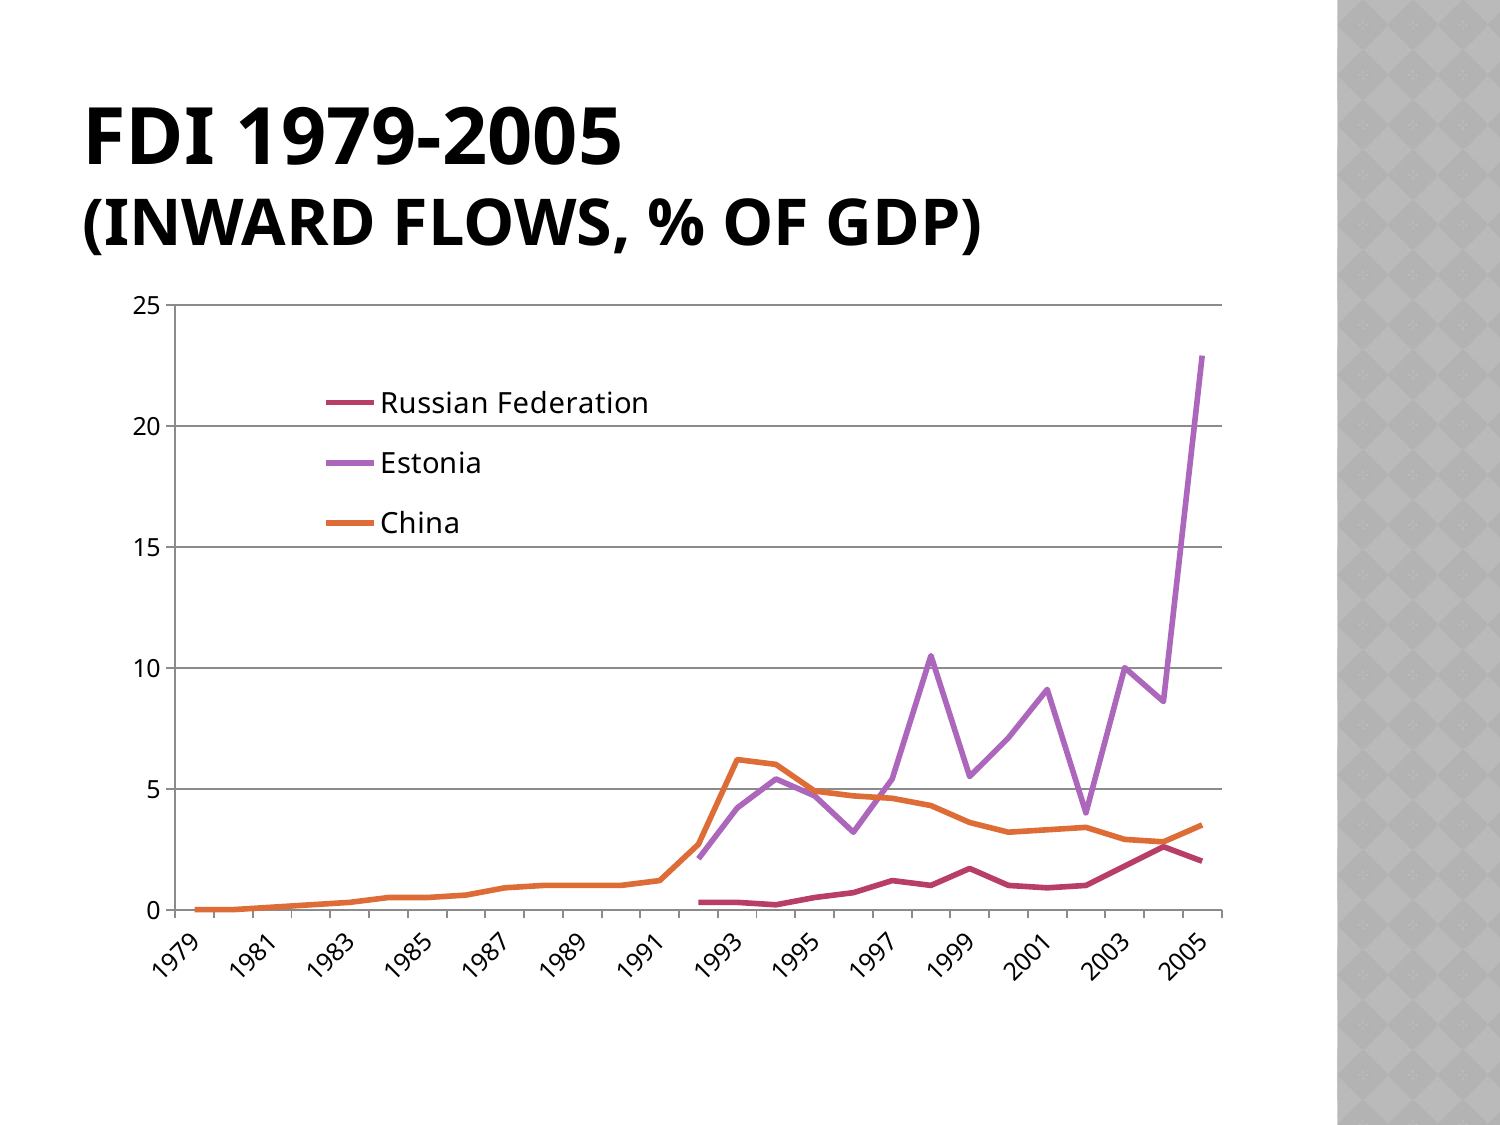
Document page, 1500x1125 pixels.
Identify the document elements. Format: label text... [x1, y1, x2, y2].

title Fdi 1979-2005 (inward flows, % of gdp) [75, 70, 1263, 258]
chart [74, 263, 1263, 1060]
